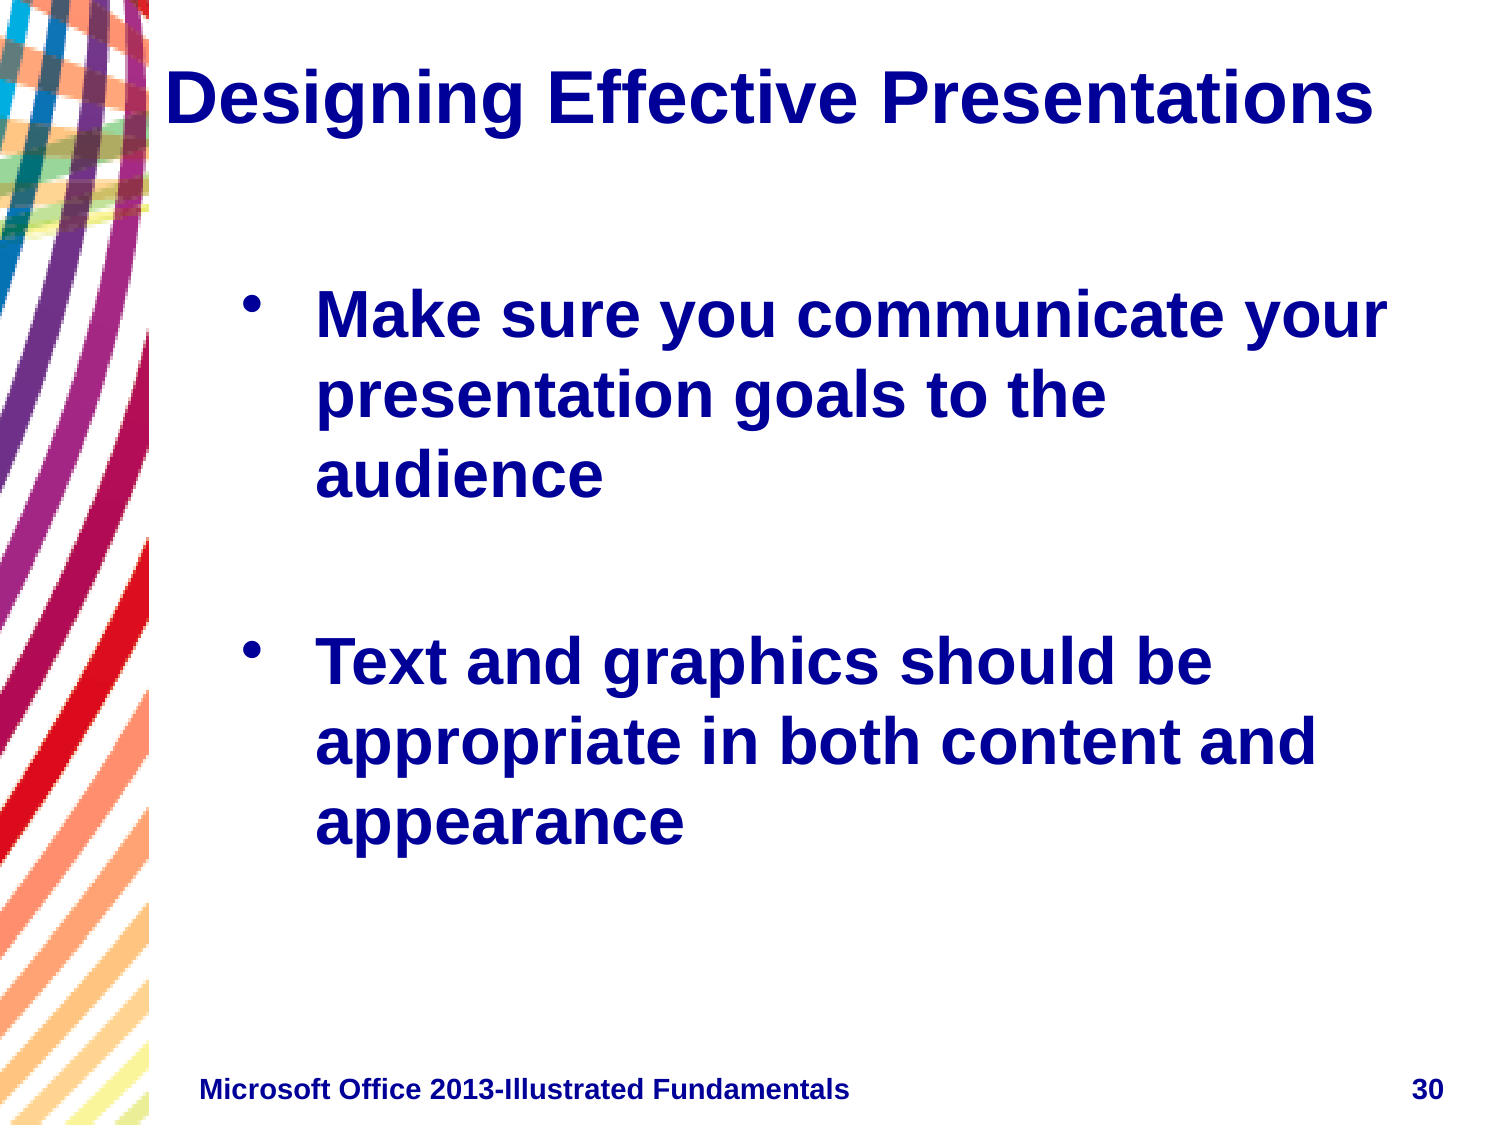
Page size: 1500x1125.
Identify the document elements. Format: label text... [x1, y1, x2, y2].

footer Microsoft Office 2013-Illustrated Fundamentals [183, 1062, 1147, 1125]
list Make sure you communicate your presentation goals to the audience Text and graphics should be appropriate in both content and appearance [225, 263, 1430, 1002]
picture [0, 0, 149, 1125]
slide_number 30 [1356, 1062, 1460, 1105]
title Designing Effective Presentations [148, 0, 1500, 189]
